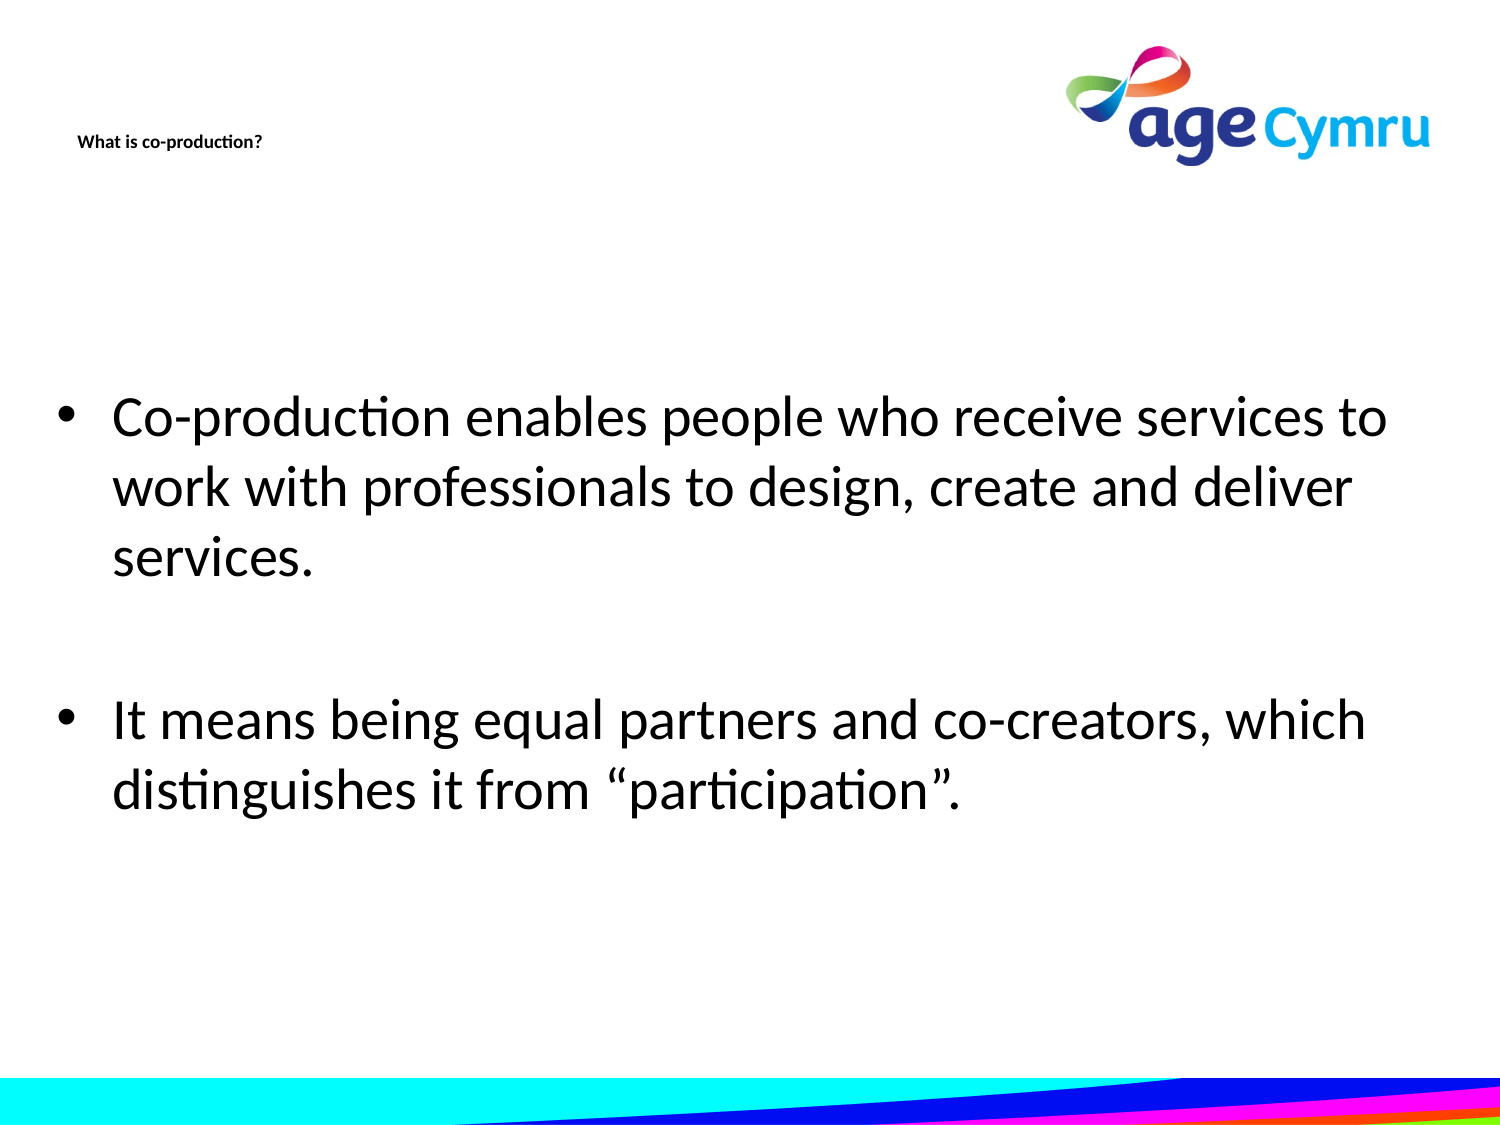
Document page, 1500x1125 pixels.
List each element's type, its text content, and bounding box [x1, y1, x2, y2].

list Co-production enables people who receive services to work with professionals to design, create and deliver services. It means being equal partners and co-creators, which distinguishes it from “participation”. [41, 278, 1459, 1047]
picture [1066, 46, 1430, 167]
picture [0, 1077, 1500, 1125]
title What is co-production? [62, 45, 1425, 233]
